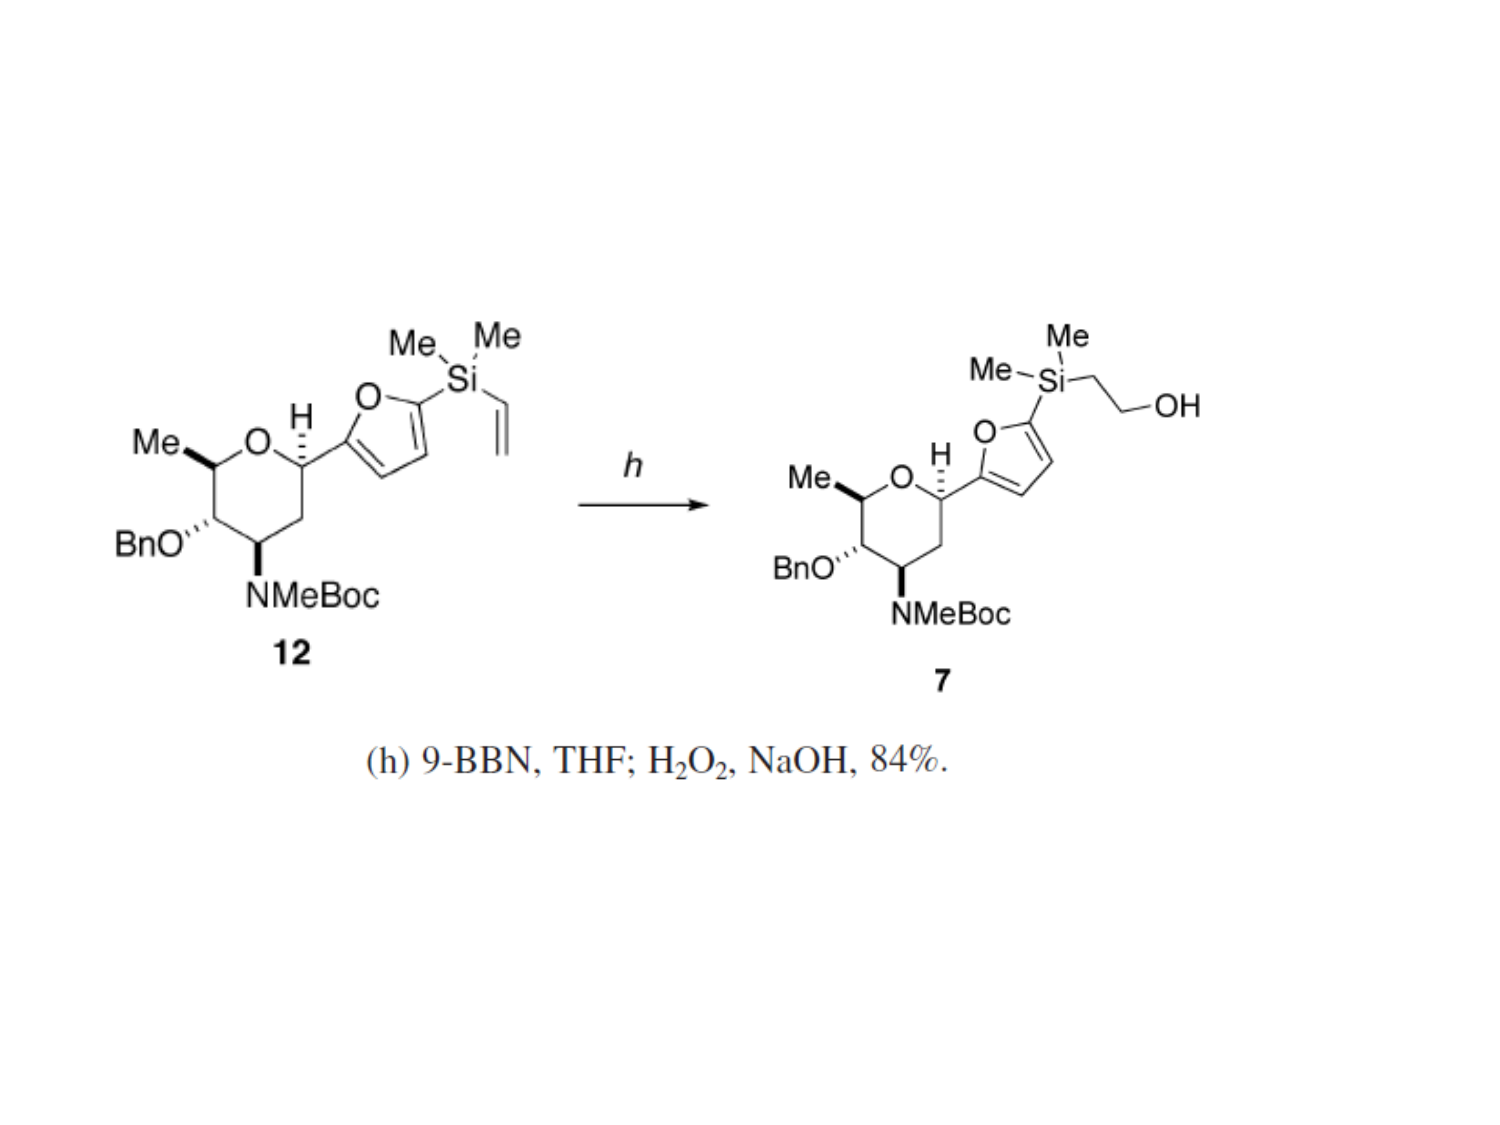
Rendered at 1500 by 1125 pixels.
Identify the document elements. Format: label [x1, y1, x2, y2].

picture [74, 299, 1220, 701]
picture [349, 737, 957, 790]
